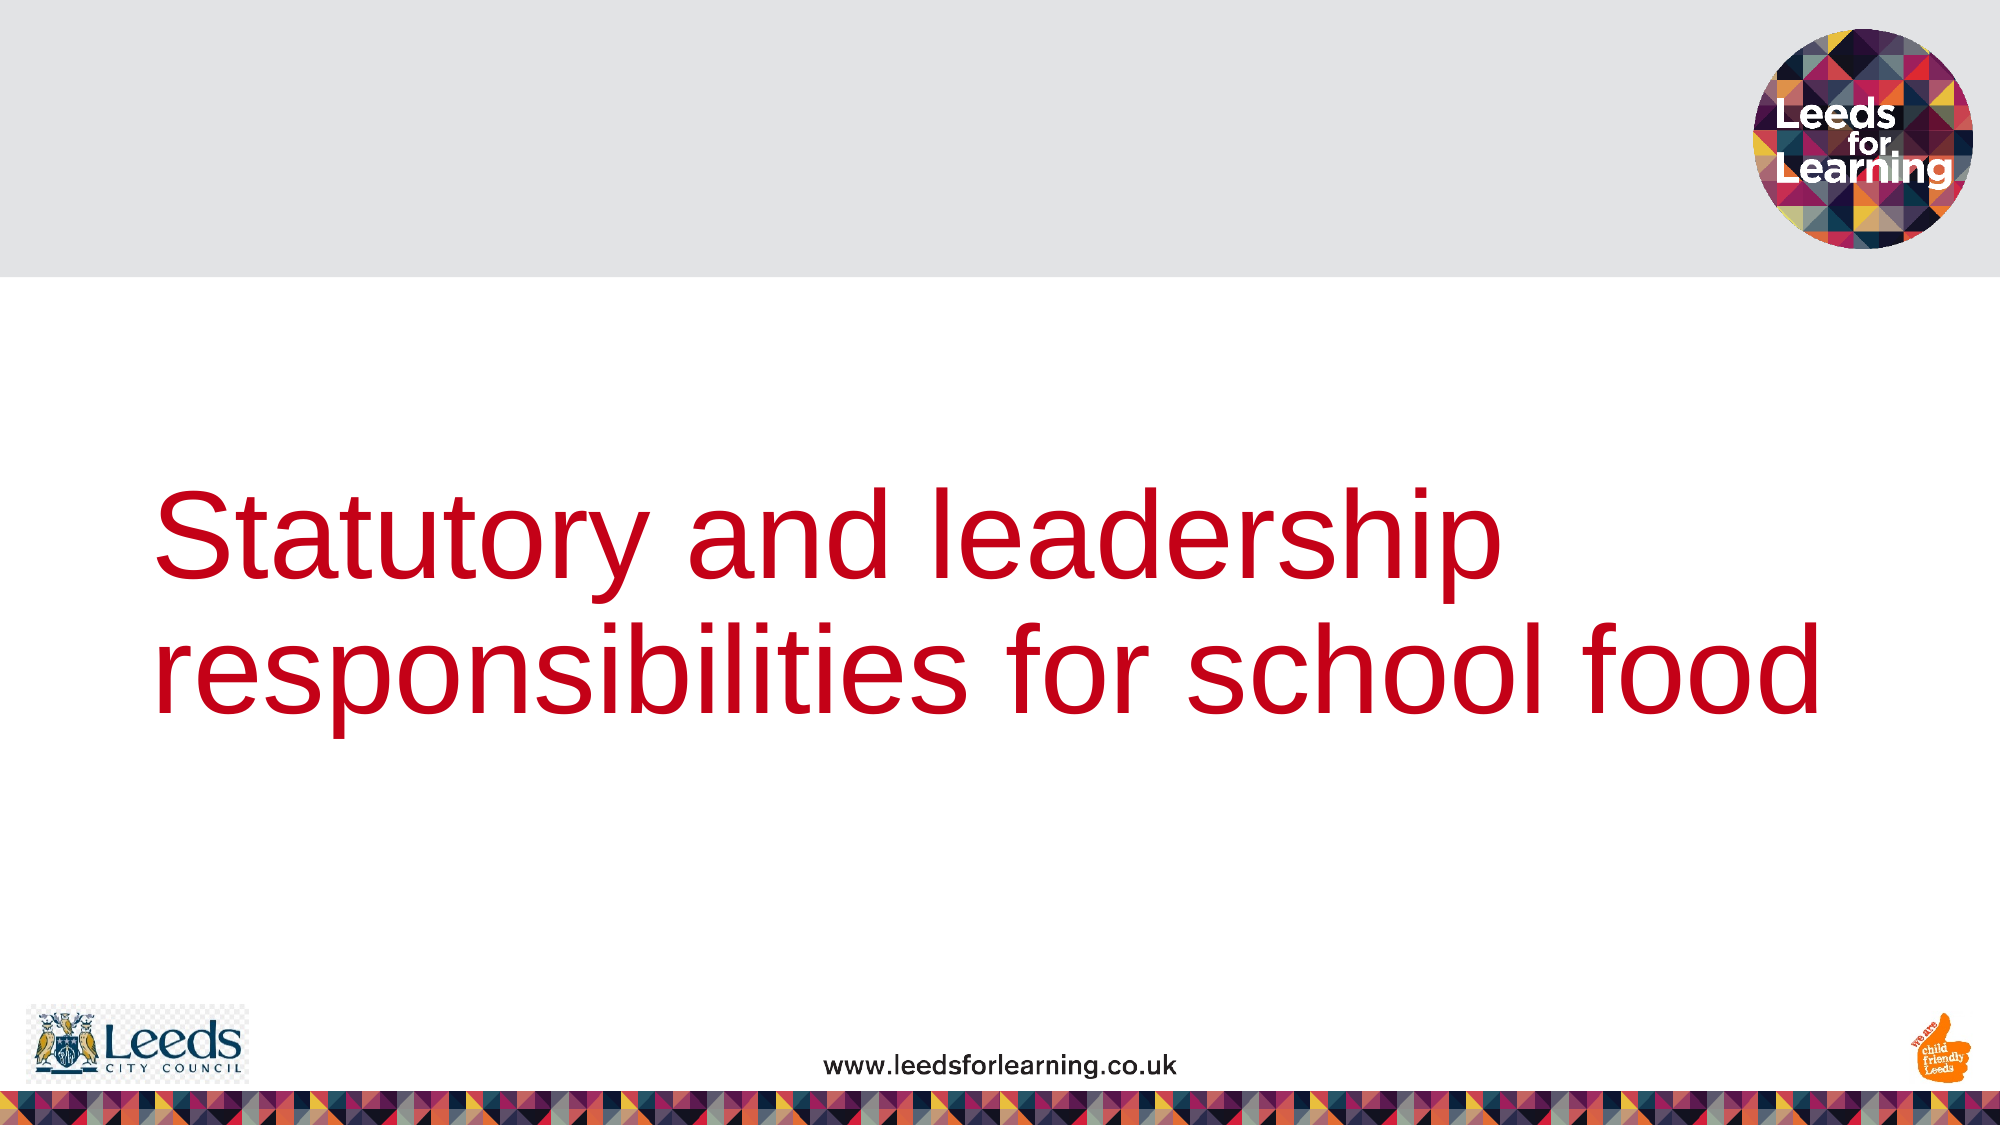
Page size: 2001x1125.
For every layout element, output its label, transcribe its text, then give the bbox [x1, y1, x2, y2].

picture [823, 1054, 1177, 1079]
picture [26, 1004, 249, 1084]
title Statutory and leadership responsibilities for school food [136, 280, 1862, 749]
picture [1909, 1011, 1973, 1084]
picture [0, 1091, 2000, 1125]
picture [1753, 29, 1973, 249]
